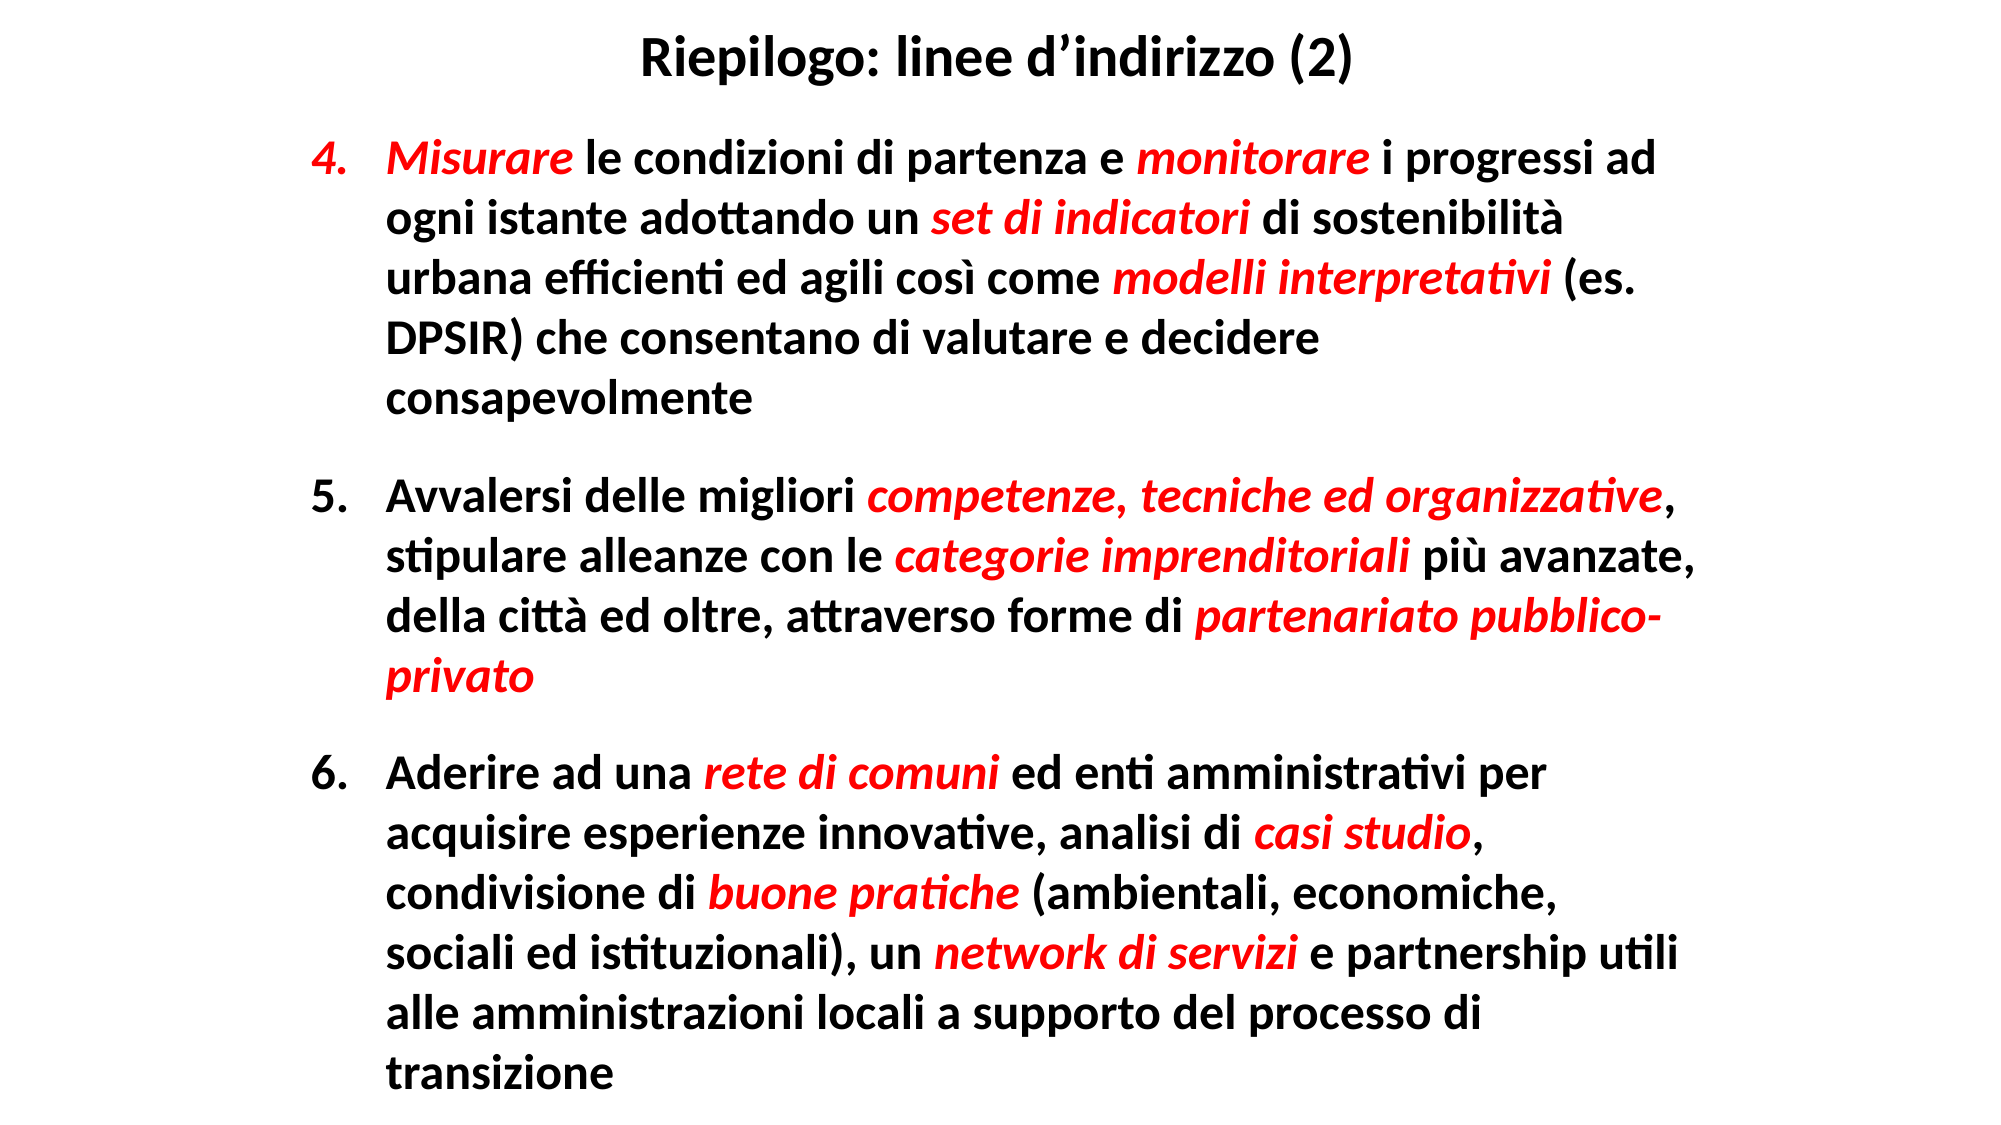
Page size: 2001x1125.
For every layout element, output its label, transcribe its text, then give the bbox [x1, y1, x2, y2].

text_box Misurare le condizioni di partenza e monitorare i progressi ad ogni istante adottando un set di indicatori di sostenibilità urbana efficienti ed agili così come modelli interpretativi (es. DPSIR) che consentano di valutare e decidere consapevolmente Avvalersi delle migliori competenze, tecniche ed organizzative, stipulare alleanze con le categorie imprenditoriali più avanzate, della città ed oltre, attraverso forme di partenariato pubblico-privato Aderire ad una rete di comuni ed enti amministrativi per acquisire esperienze innovative, analisi di casi studio, condivisione di buone pratiche (ambientali, economiche, sociali ed istituzionali), un network di servizi e partnership utili alle amministrazioni locali a supporto del processo di transizione [295, 117, 1714, 1107]
text_box Riepilogo: linee d’indirizzo (2) [255, 10, 1754, 96]
